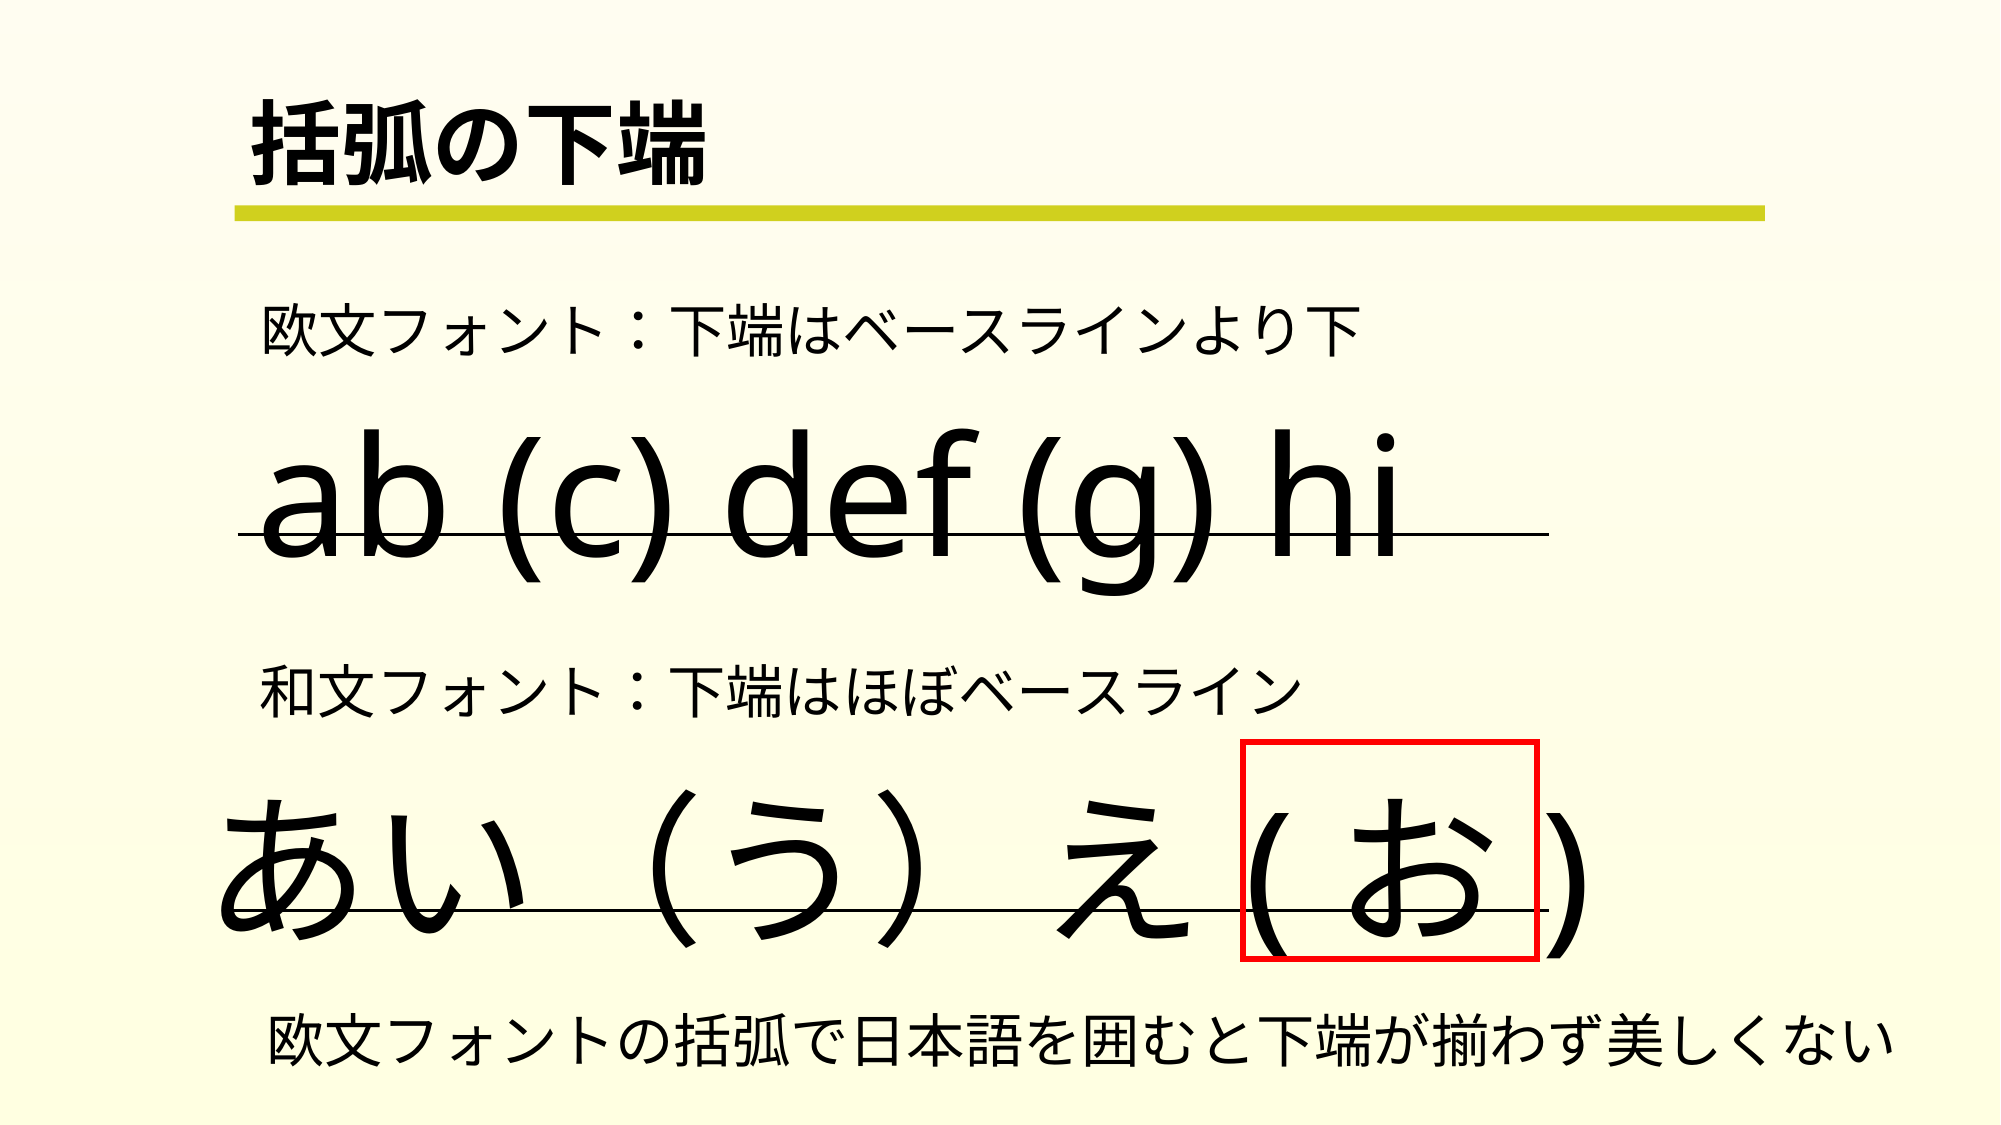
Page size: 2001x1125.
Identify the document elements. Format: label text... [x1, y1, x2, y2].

text_box あい（う）え(お) [188, 718, 1606, 973]
text_box 欧文フォント：下端はベースラインより下 [245, 272, 1378, 342]
text_box ab (c) def (g) hi [242, 342, 1773, 597]
text_box 和文フォント：下端はほぼベースライン [244, 633, 1320, 718]
text_box 欧文フォントの括弧で日本語を囲むと下端が揃わず美しくない [251, 983, 1913, 1082]
text_box [1242, 912, 1538, 960]
text_box [1242, 741, 1538, 910]
title 括弧の下端 [234, 75, 1765, 219]
